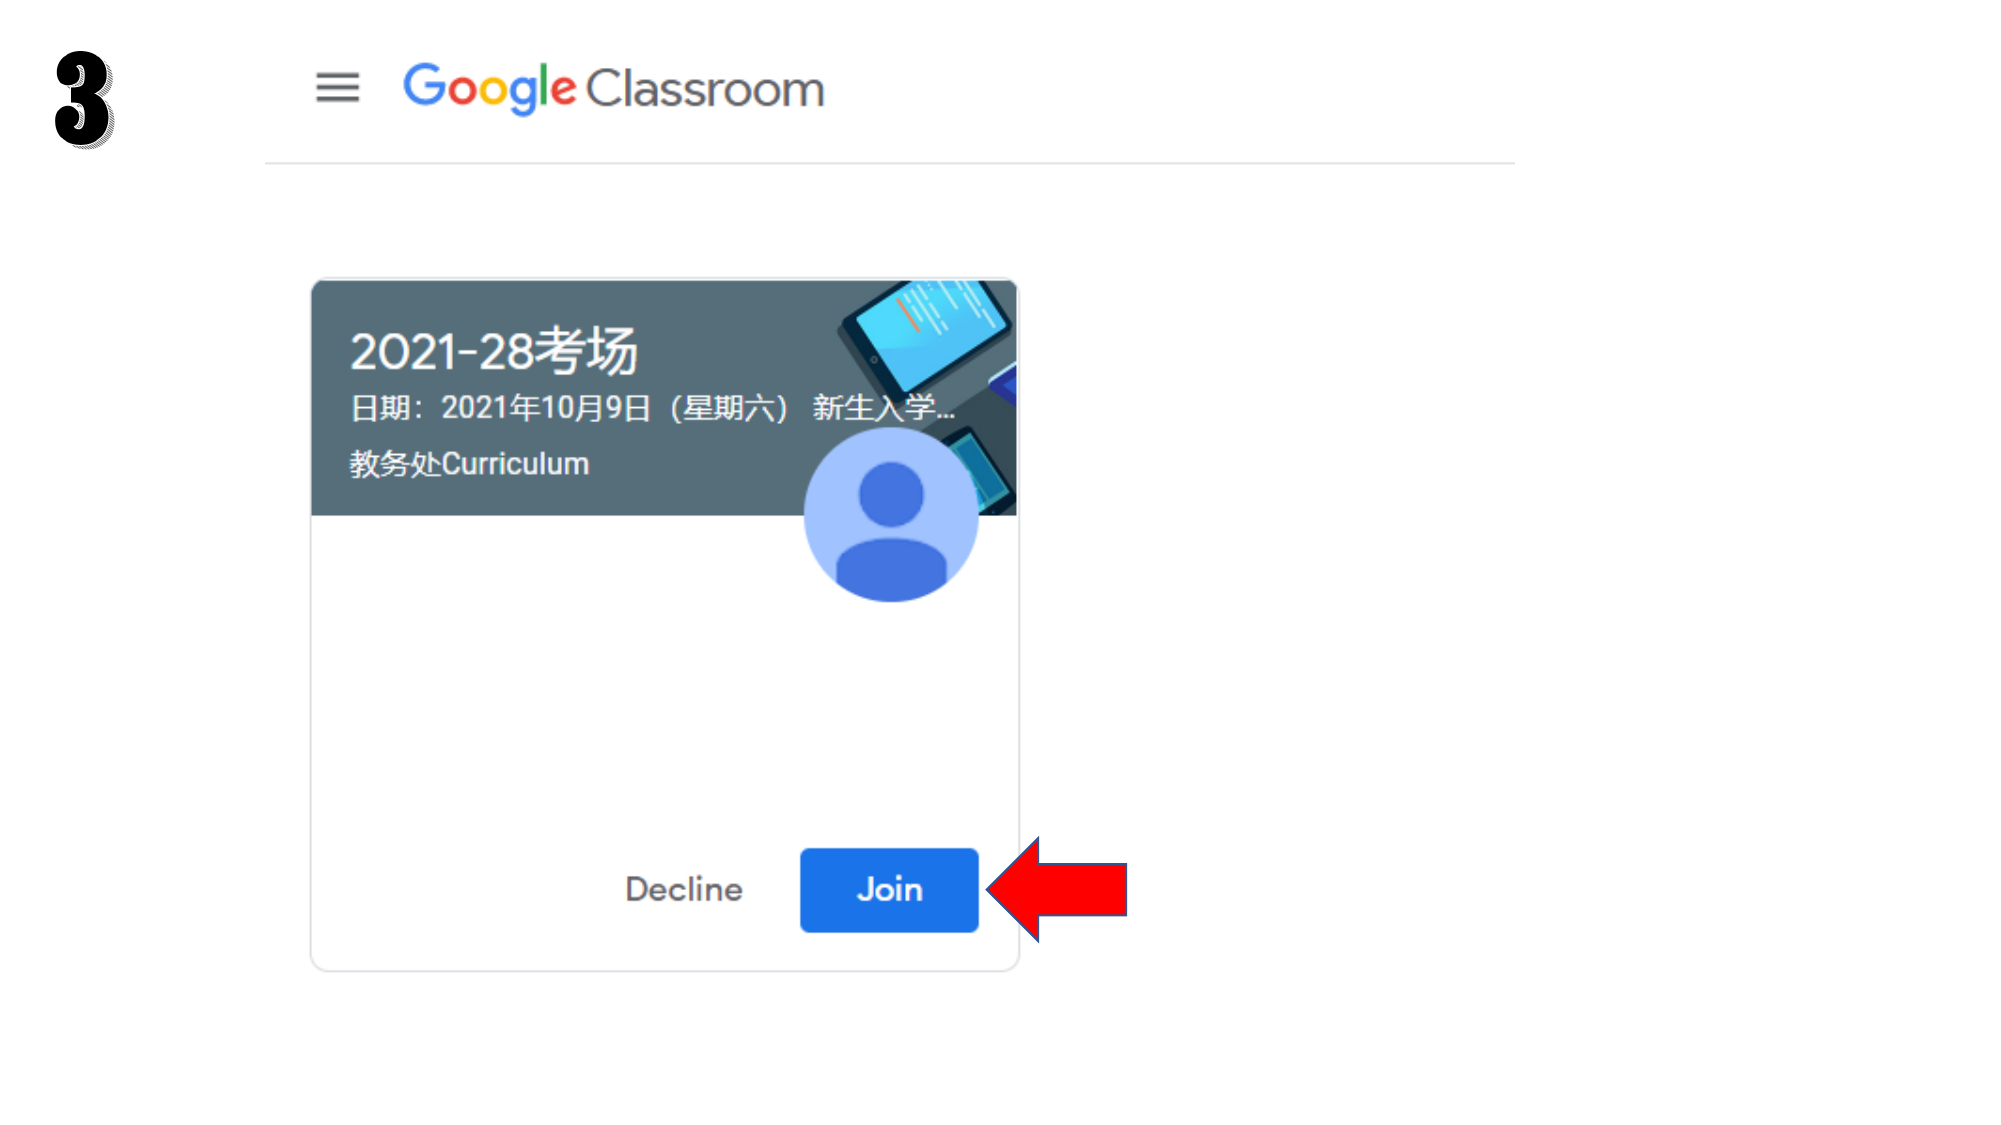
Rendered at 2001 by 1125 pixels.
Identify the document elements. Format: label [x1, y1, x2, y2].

picture [37, 30, 127, 165]
picture [265, 20, 1515, 1091]
